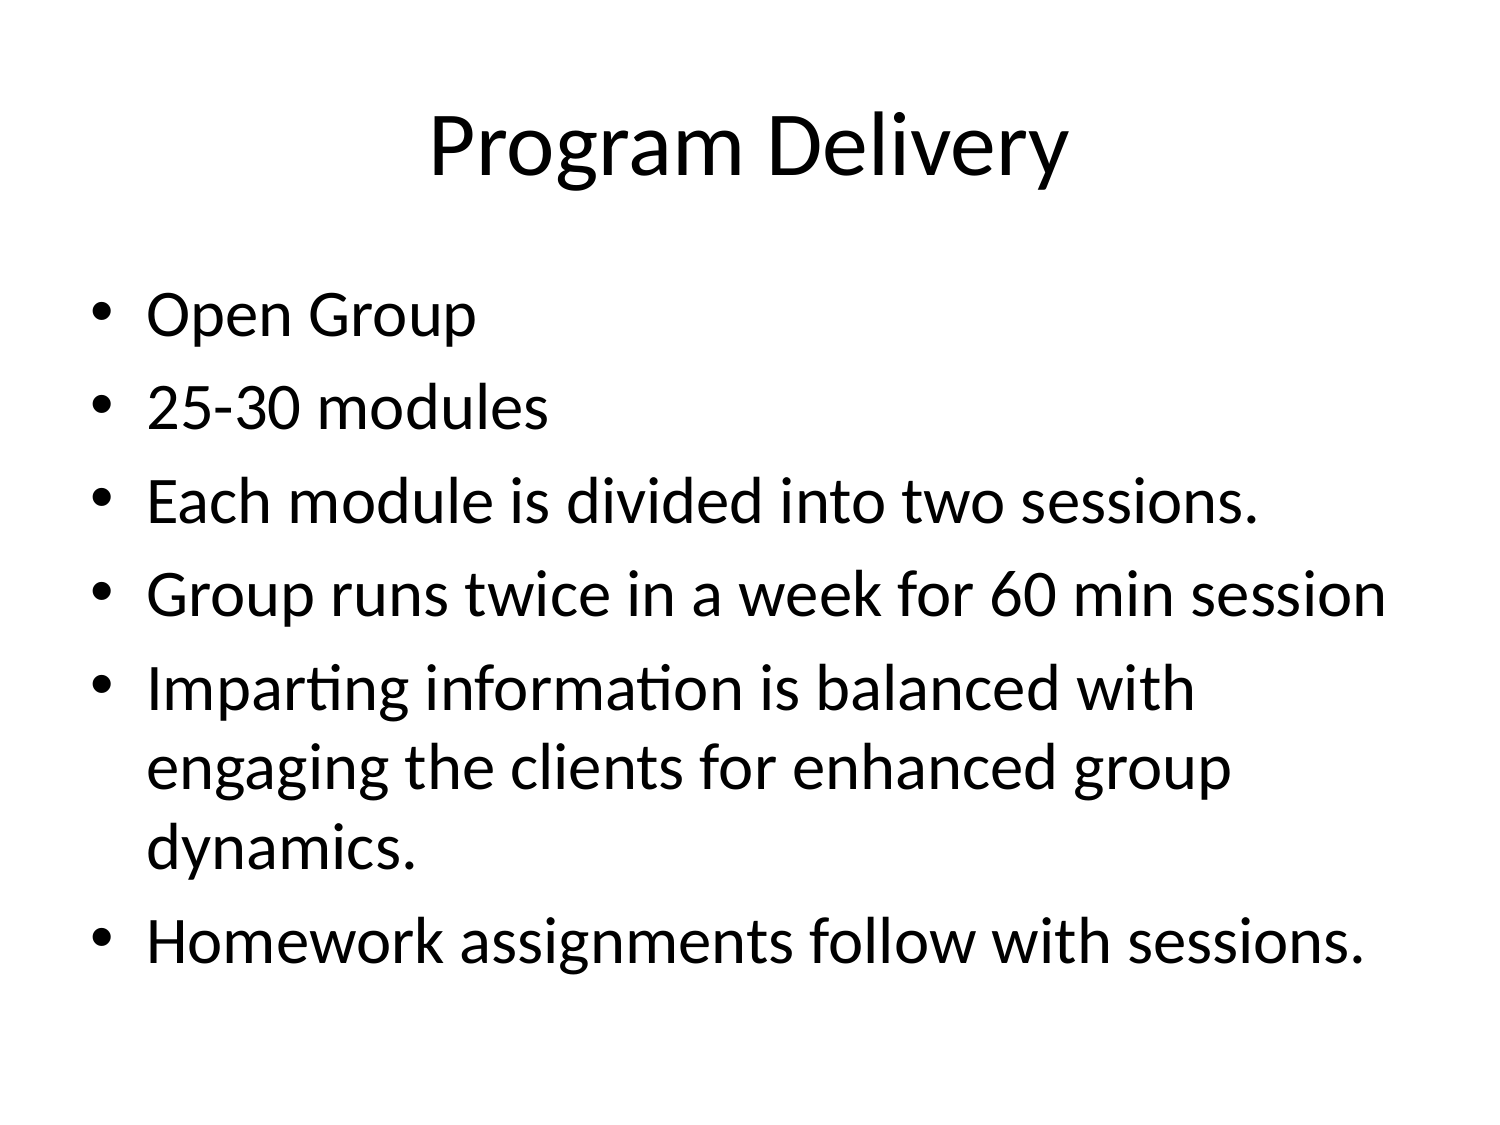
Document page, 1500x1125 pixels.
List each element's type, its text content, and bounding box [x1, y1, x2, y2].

list Open Group 25-30 modules Each module is divided into two sessions. Group runs twice in a week for 60 min session Imparting information is balanced with engaging the clients for enhanced group dynamics. Homework assignments follow with sessions. [75, 262, 1425, 1005]
title Program Delivery [75, 45, 1425, 233]
